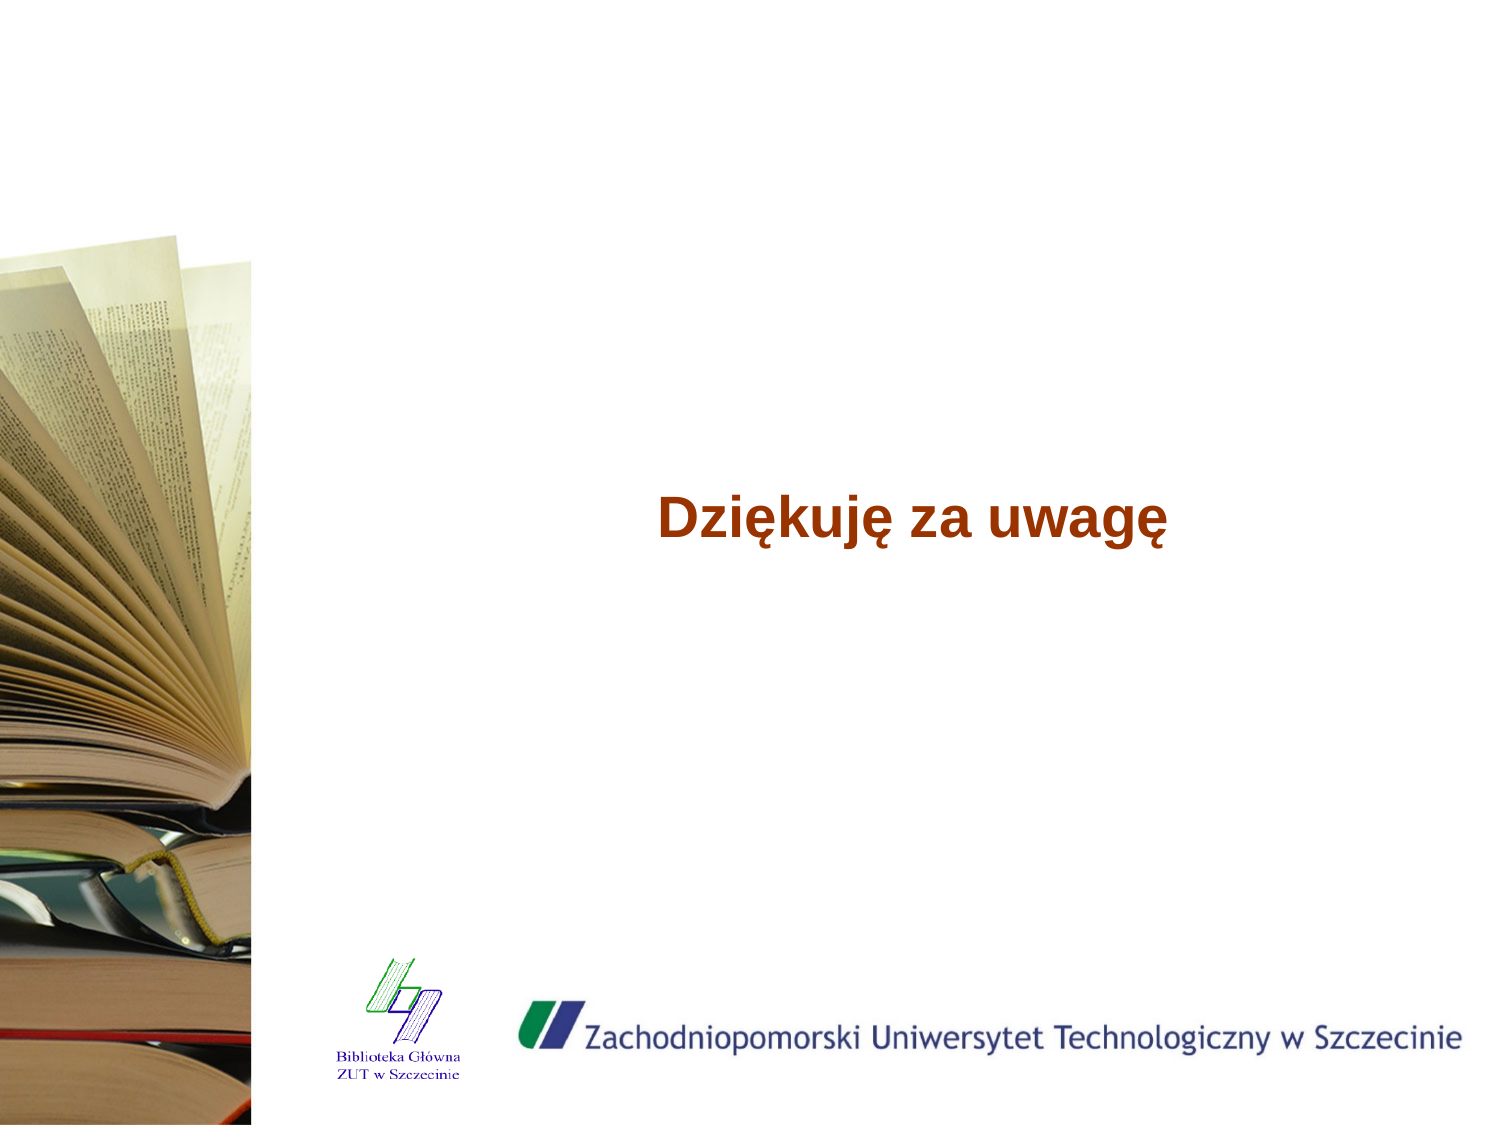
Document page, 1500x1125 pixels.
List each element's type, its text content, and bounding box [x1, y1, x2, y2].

list Dziękuję za uwagę [350, 302, 1427, 929]
picture [0, 0, 1500, 1125]
